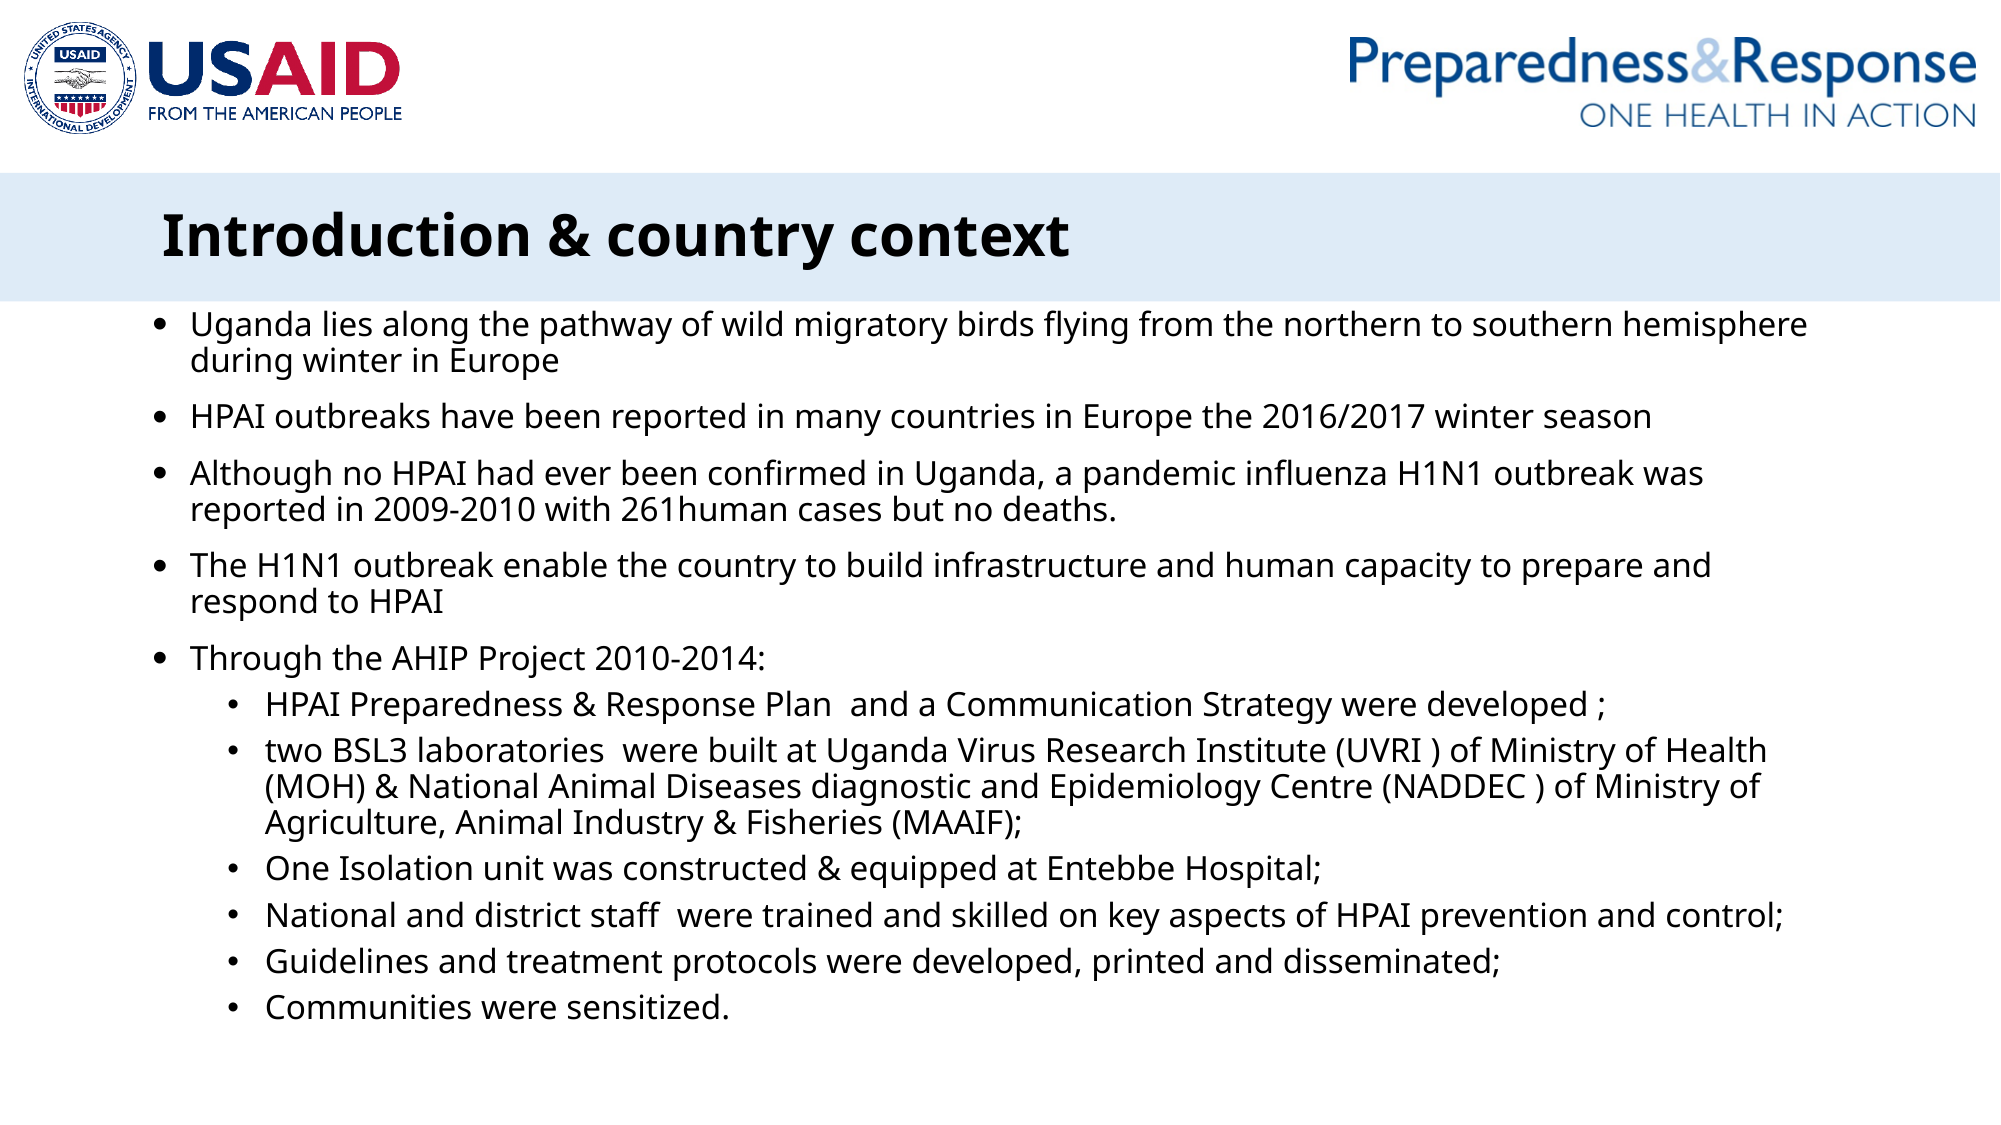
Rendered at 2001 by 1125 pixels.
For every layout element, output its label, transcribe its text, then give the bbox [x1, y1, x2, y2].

picture [1350, 37, 1976, 127]
title Introduction & country context [147, 180, 1873, 294]
picture [0, 10, 420, 154]
list Uganda lies along the pathway of wild migratory birds flying from the northern to southern hemisphere during winter in Europe HPAI outbreaks have been reported in many countries in Europe the 2016/2017 winter season Although no HPAI had ever been confirmed in Uganda, a pandemic influenza H1N1 outbreak was reported in 2009-2010 with 261human cases but no deaths. The H1N1 outbreak enable the country to build infrastructure and human capacity to prepare and respond to HPAI Through the AHIP Project 2010-2014: HPAI Preparedness & Response Plan and a Communication Strategy were developed ; two BSL3 laboratories were built at Uganda Virus Research Institute (UVRI ) of Ministry of Health (MOH) & National Animal Diseases diagnostic and Epidemiology Centre (NADDEC ) of Ministry of Agriculture, Animal Industry & Fisheries (MAAIF); One Isolation unit was constructed & equipped at Entebbe Hospital; National and district staff were trained and skilled on key aspects of HPAI prevention and control; Guidelines and treatment protocols were developed, printed and disseminated; Communities were sensitized. [137, 299, 1863, 1088]
